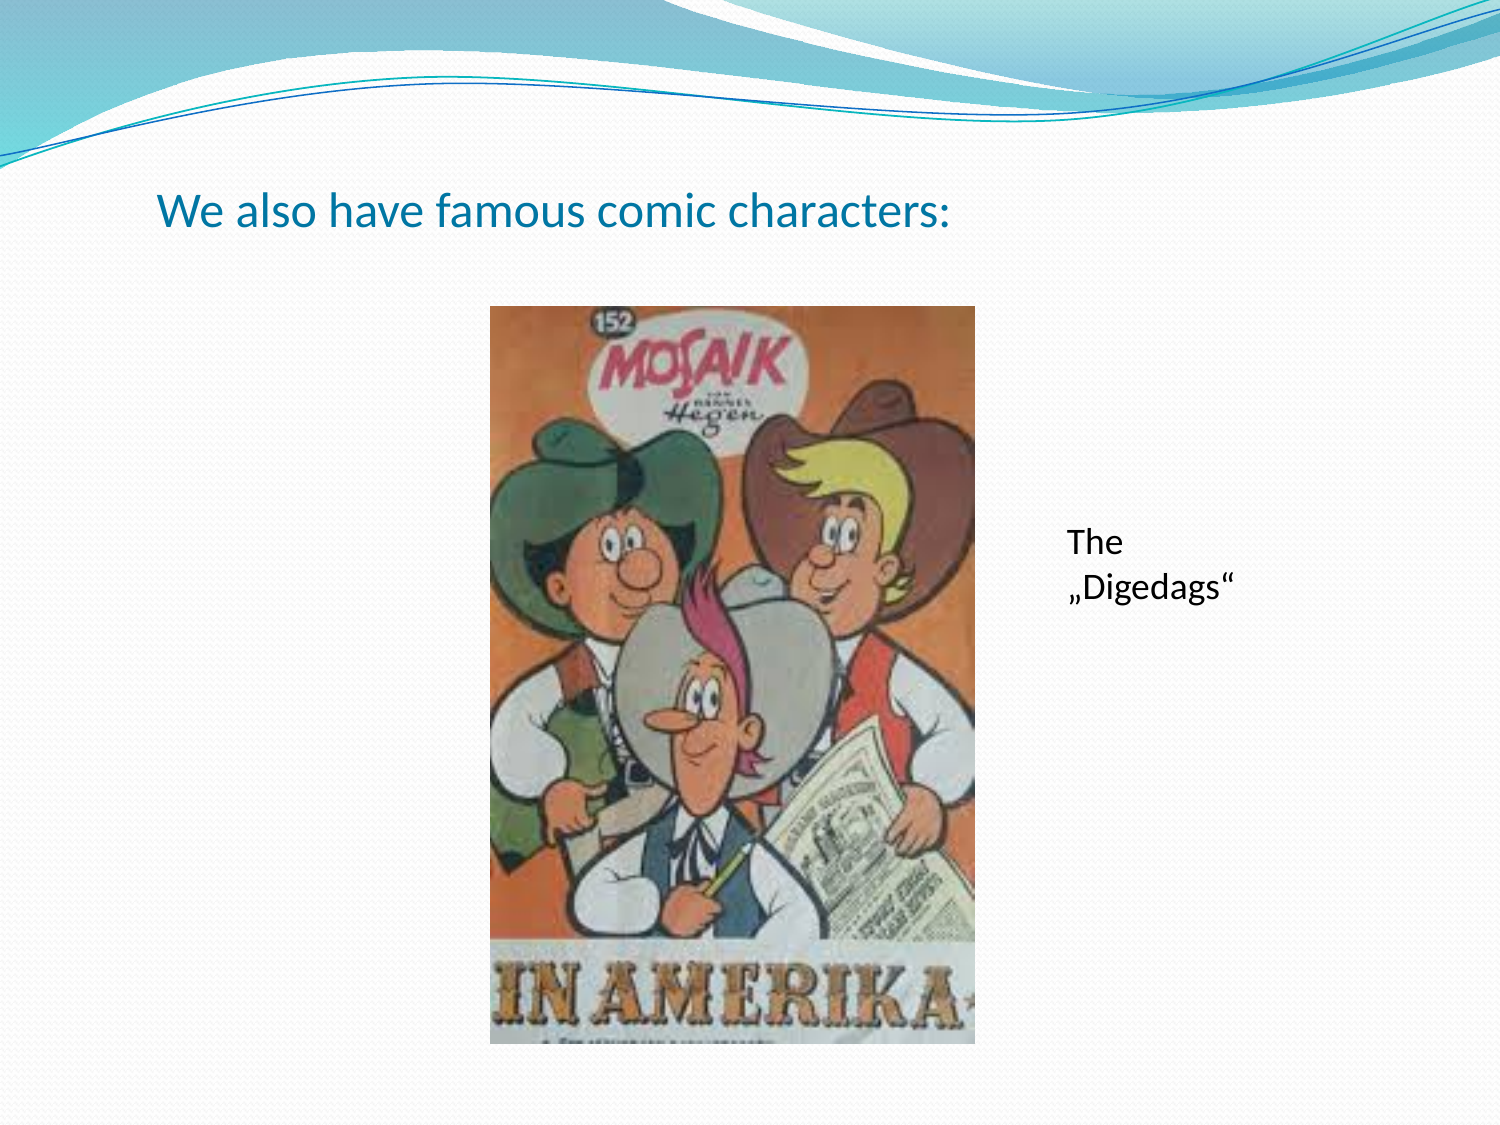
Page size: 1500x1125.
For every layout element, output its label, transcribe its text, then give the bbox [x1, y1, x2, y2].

text_box We also have famous comic characters: [141, 170, 1358, 245]
text_box The „Digedags“ [1052, 509, 1309, 615]
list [489, 306, 975, 1045]
